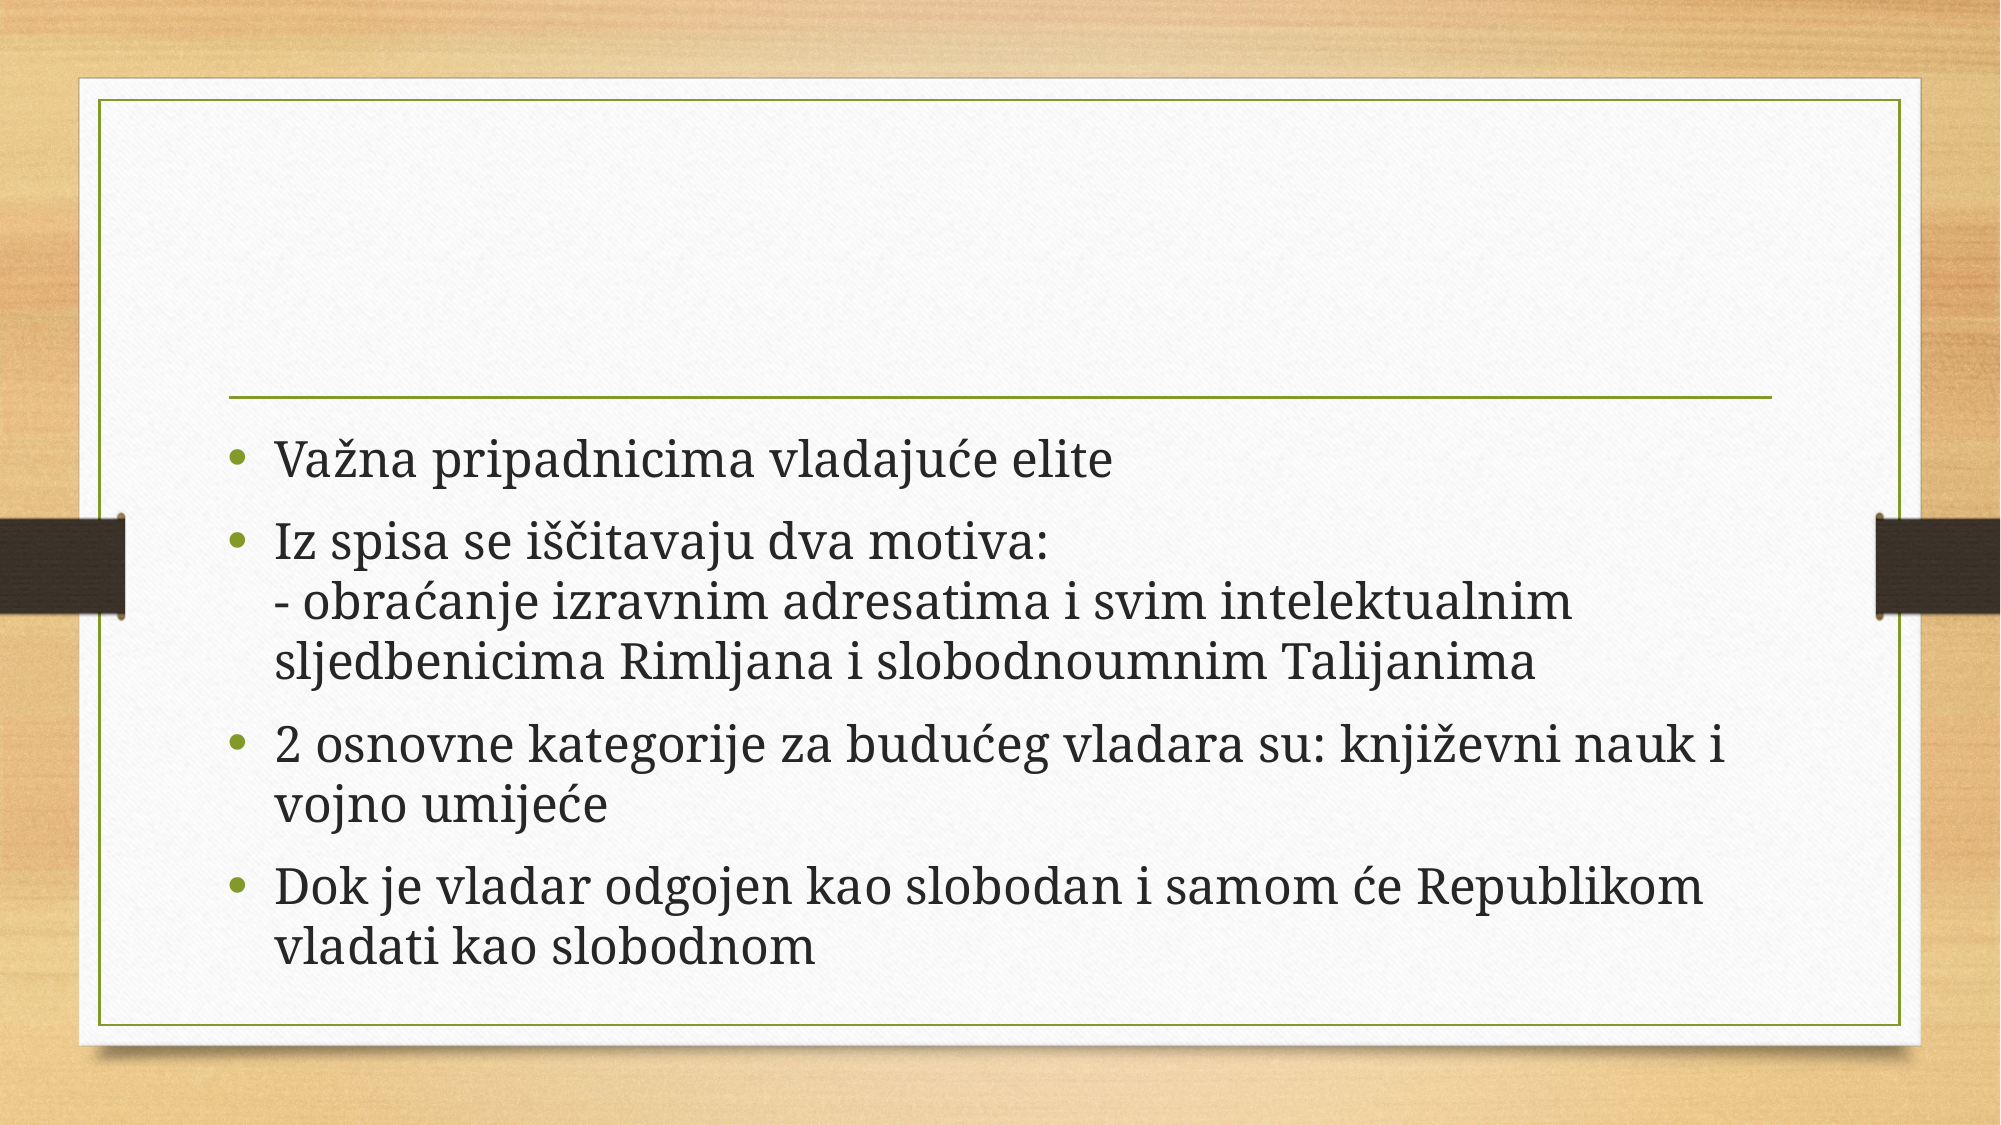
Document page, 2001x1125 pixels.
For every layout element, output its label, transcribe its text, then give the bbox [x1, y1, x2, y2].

picture [0, 0, 2001, 1125]
list Važna pripadnicima vladajuće elite Iz spisa se iščitavaju dva motiva: - obraćanje izravnim adresatima i svim intelektualnim sljedbenicima Rimljana i slobodnoumnim Talijanima 2 osnovne kategorije za budućeg vladara su: književni nauk i vojno umijeće Dok je vladar odgojen kao slobodan i samom će Republikom vladati kao slobodnom [212, 419, 1788, 964]
